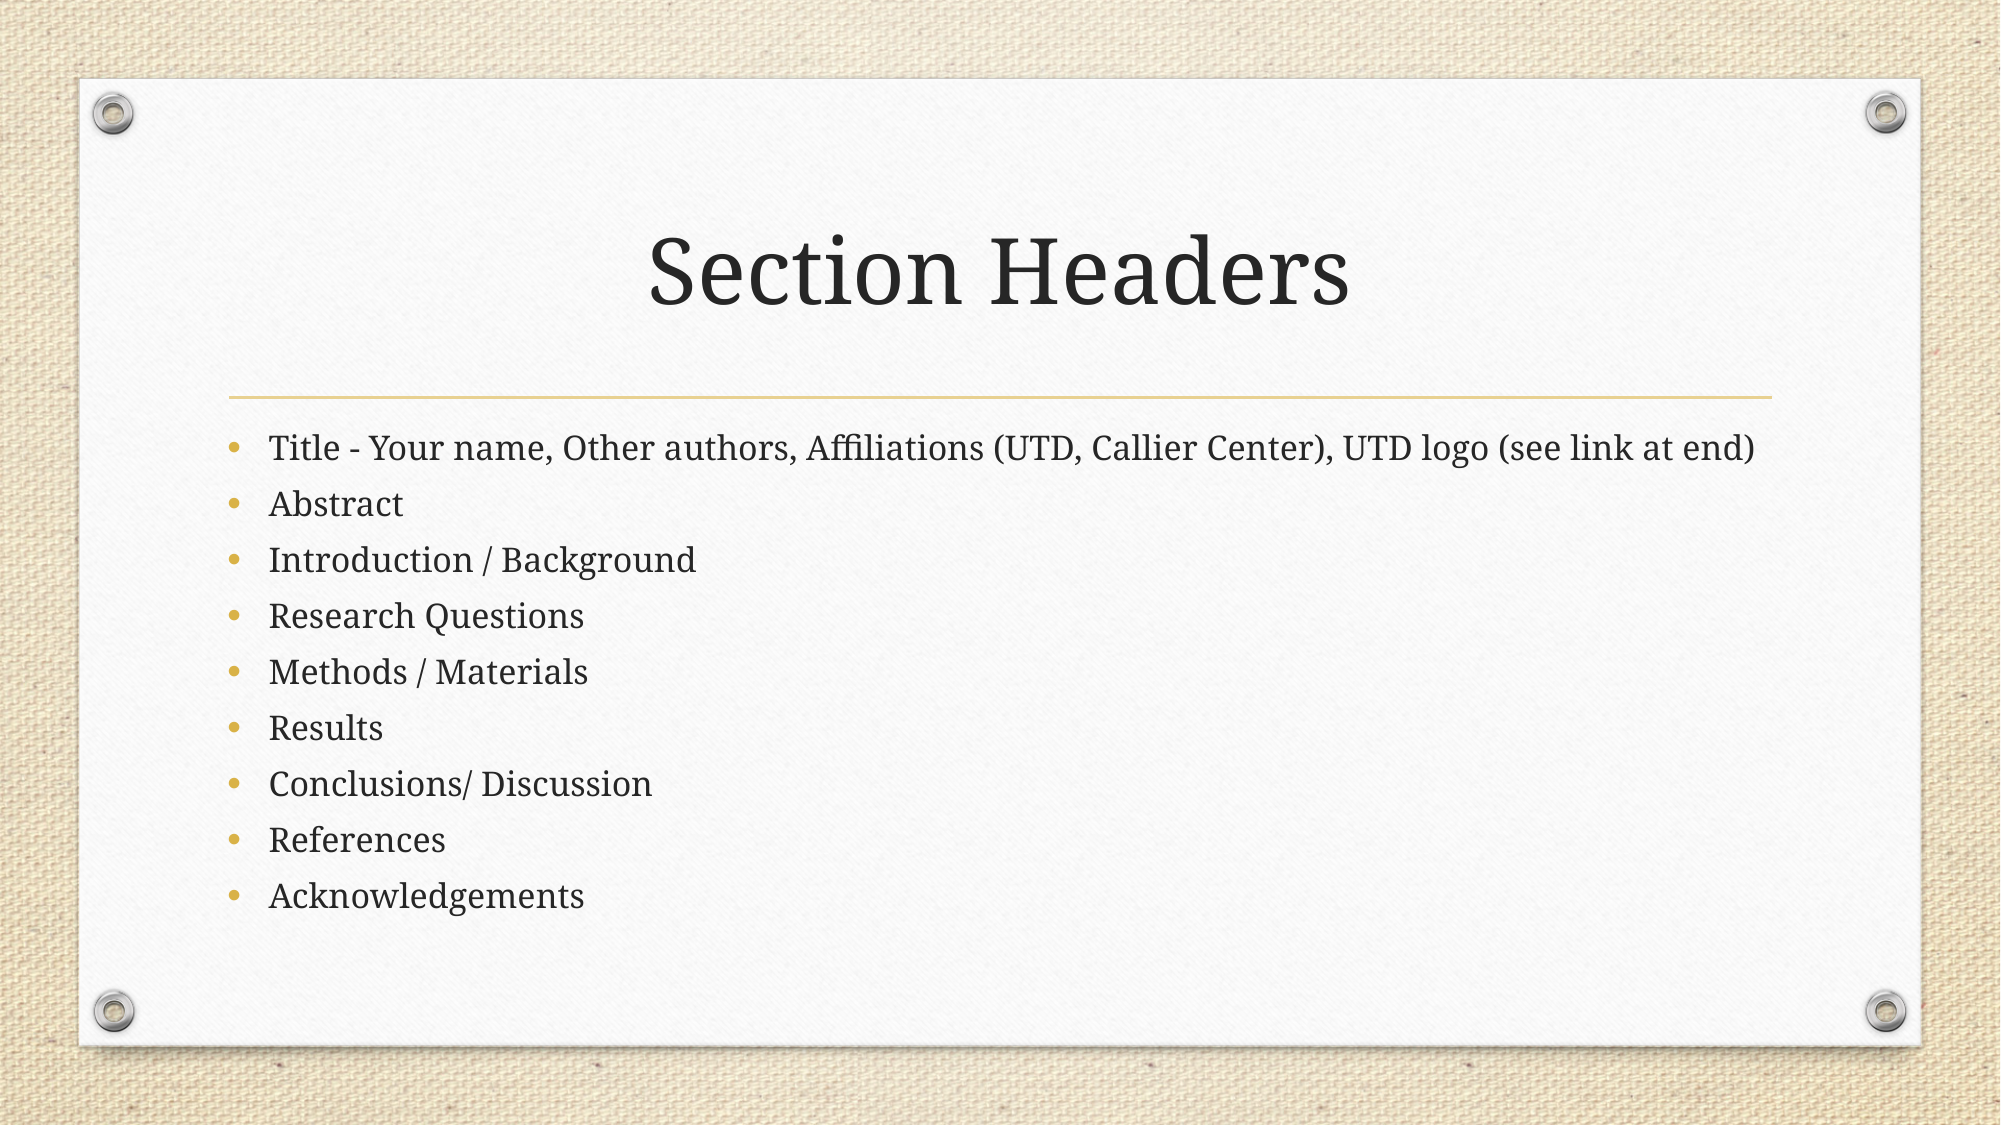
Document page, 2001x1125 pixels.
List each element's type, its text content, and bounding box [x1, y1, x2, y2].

list Title - Your name, Other authors, Affiliations (UTD, Callier Center), UTD logo (see link at end) Abstract Introduction / Background Research Questions Methods / Materials Results Conclusions/ Discussion References Acknowledgements [212, 419, 1788, 964]
title Section Headers [212, 161, 1788, 375]
picture [0, 0, 2001, 1125]
